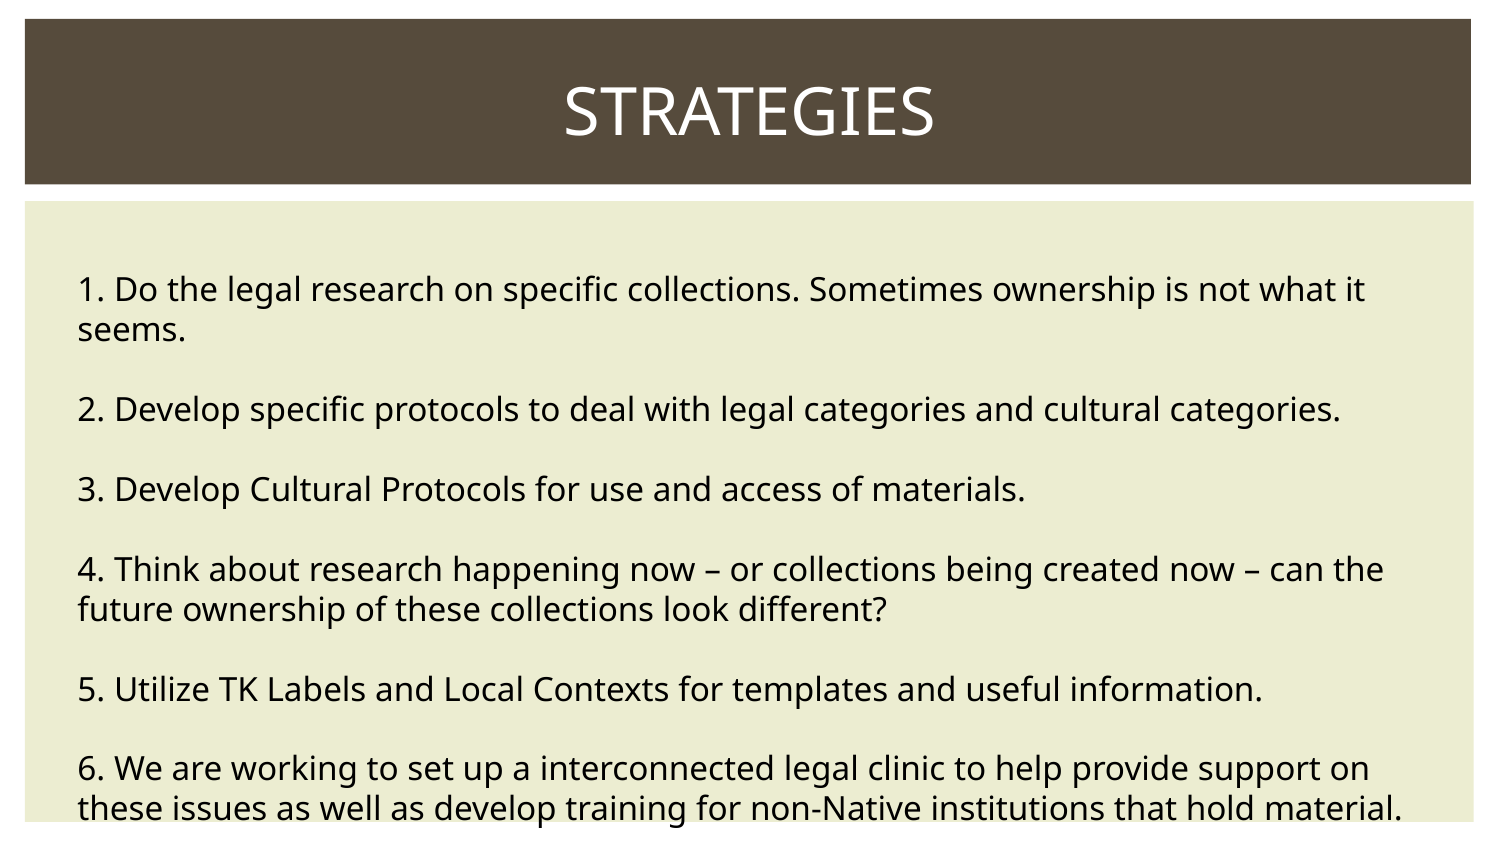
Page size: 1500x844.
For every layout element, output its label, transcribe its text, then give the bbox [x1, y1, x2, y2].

text_box 1. Do the legal research on specific collections. Sometimes ownership is not what it seems. 2. Develop specific protocols to deal with legal categories and cultural categories. 3. Develop Cultural Protocols for use and access of materials. 4. Think about research happening now – or collections being created now – can the future ownership of these collections look different? 5. Utilize TK Labels and Local Contexts for templates and useful information. 6. We are working to set up a interconnected legal clinic to help provide support on these issues as well as develop training for non-Native institutions that hold material. [62, 260, 1461, 844]
title STRATEGIES [62, 43, 1438, 174]
